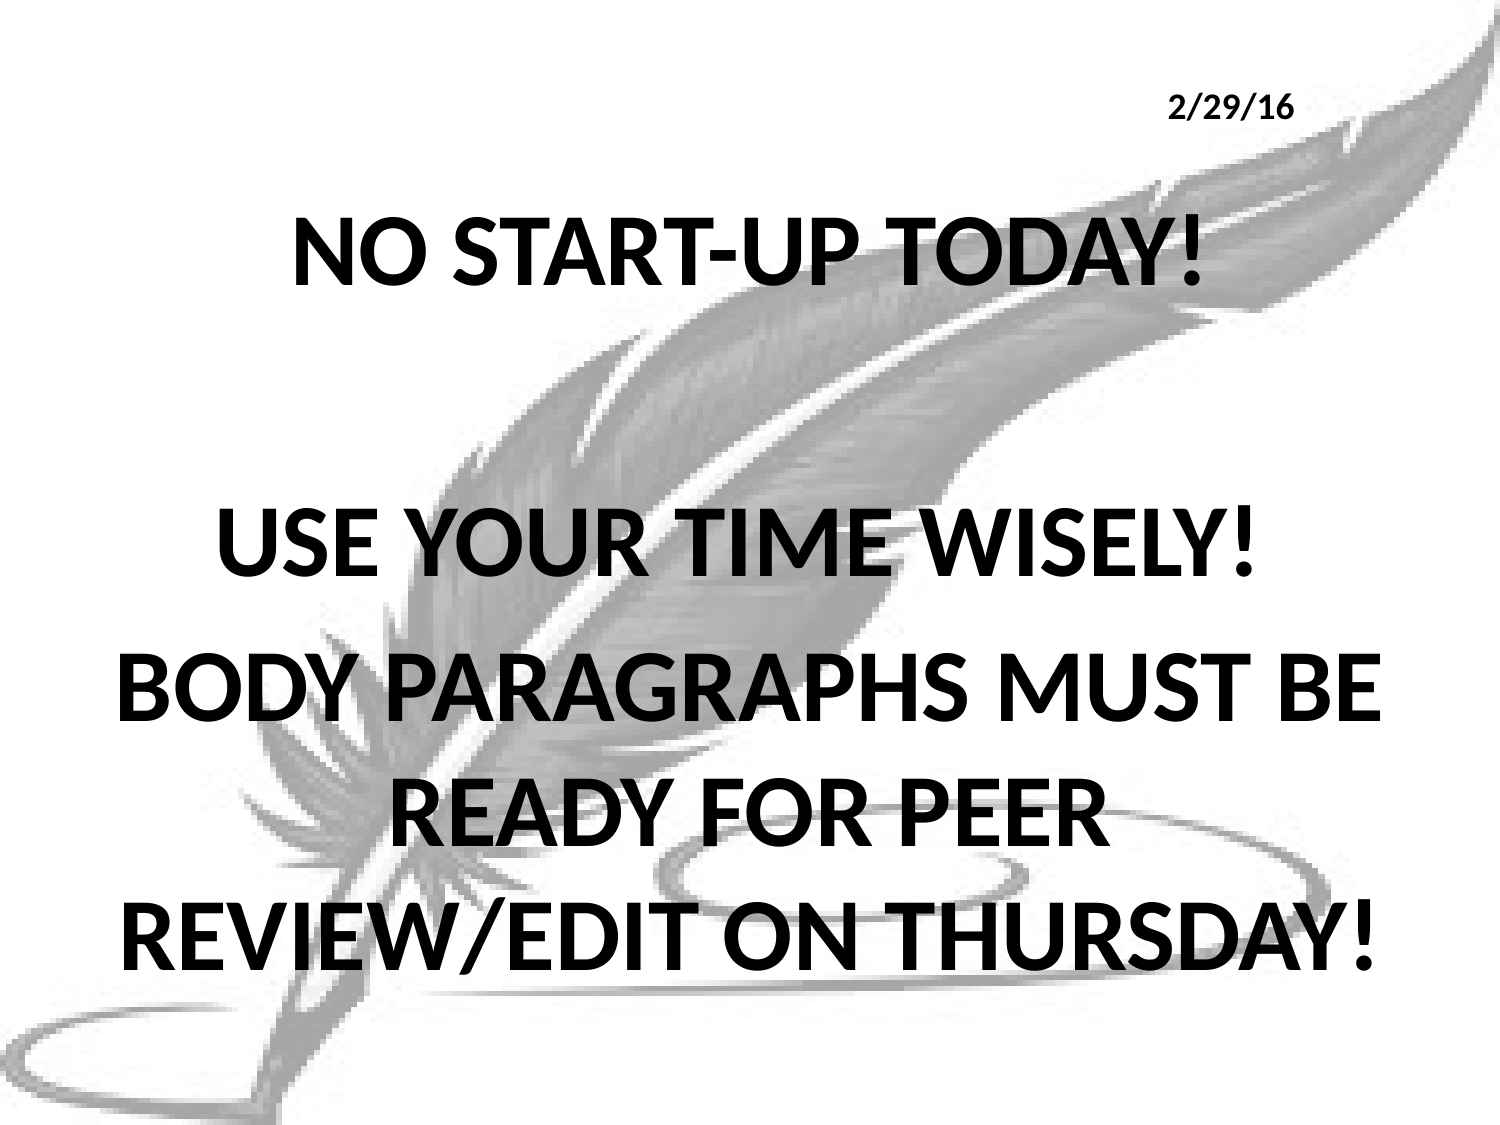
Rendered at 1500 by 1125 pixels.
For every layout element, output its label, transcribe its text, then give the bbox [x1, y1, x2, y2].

text_box 2/29/16 [1087, 74, 1375, 135]
list NO START-UP TODAY! USE YOUR TIME WISELY! BODY PARAGRAPHS MUST BE READY FOR PEER REVIEW/EDIT ON THURSDAY! [75, 87, 1425, 1005]
